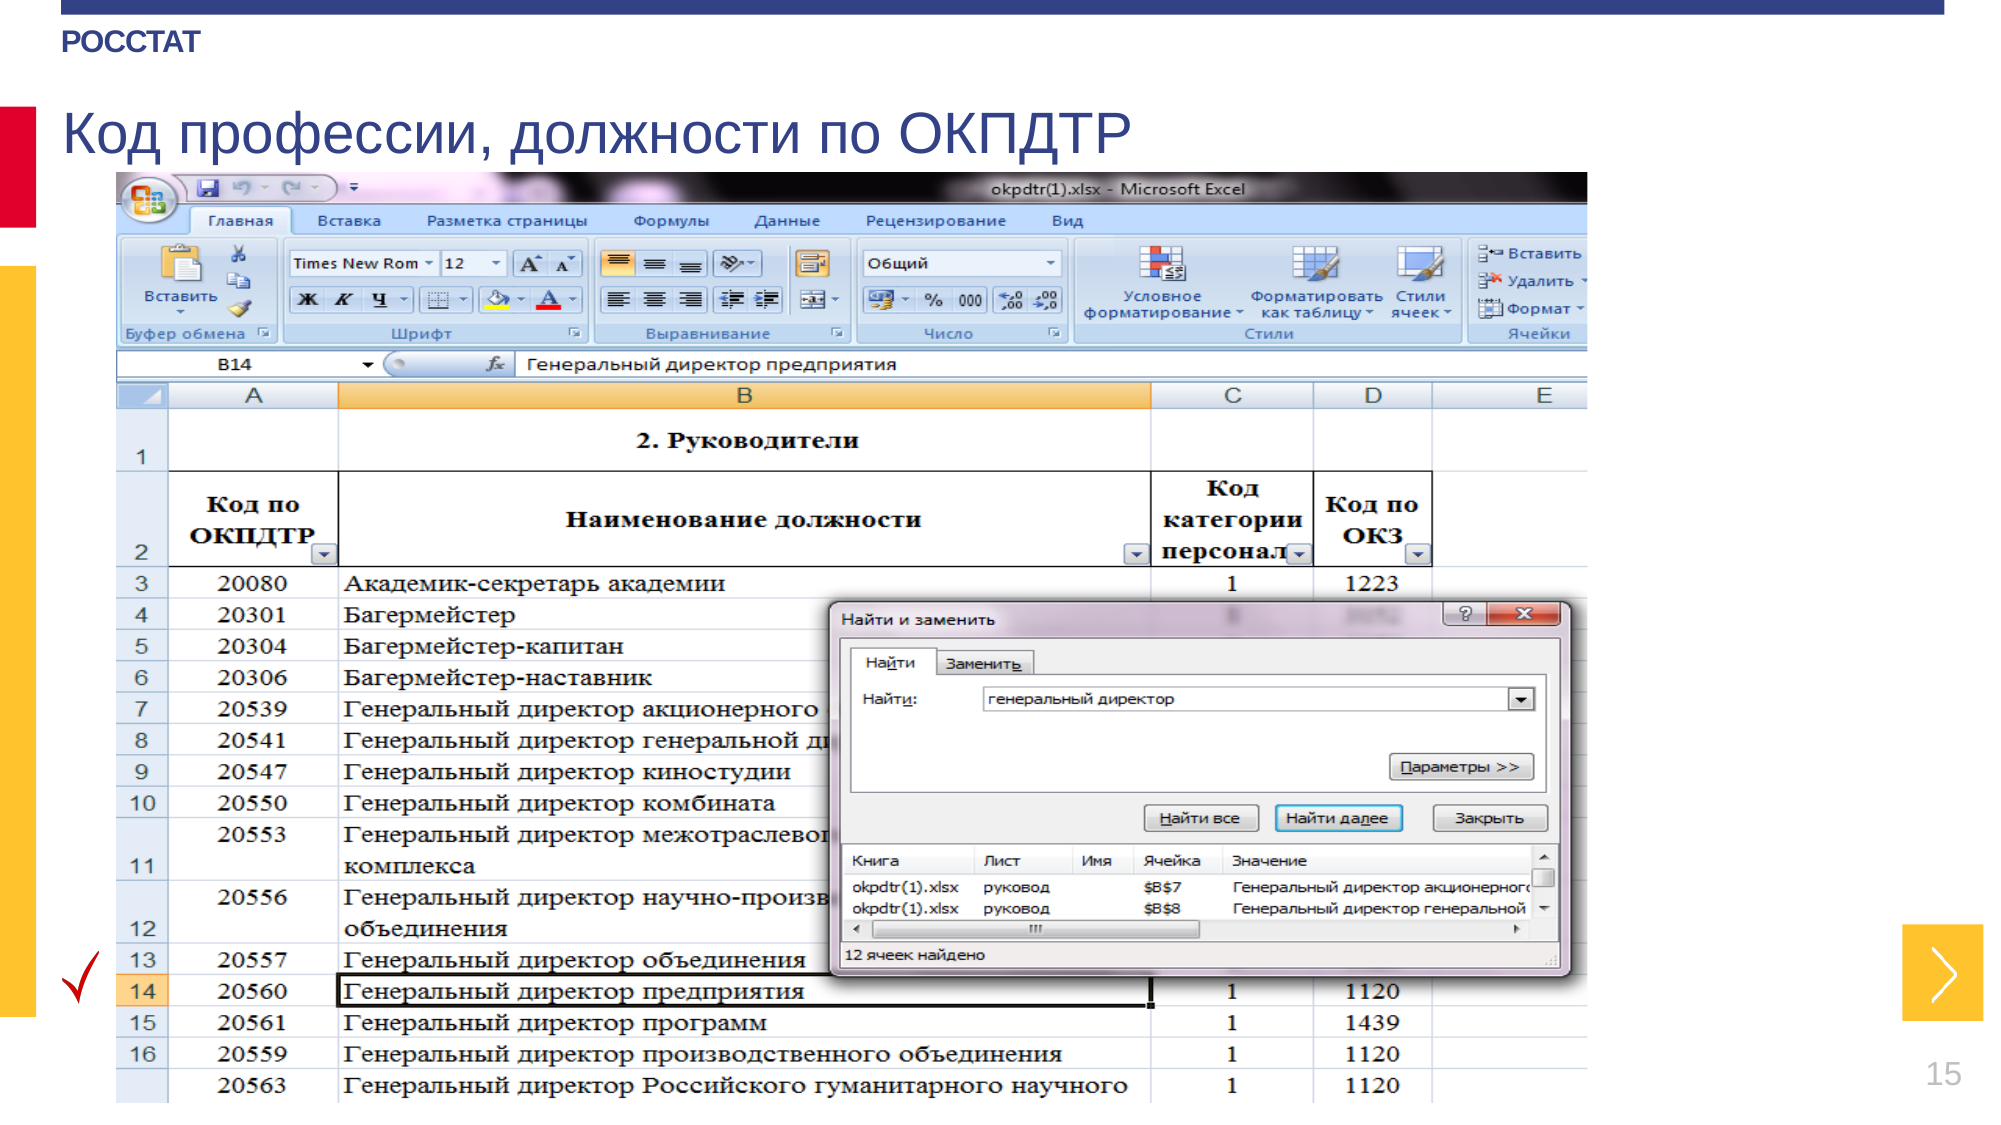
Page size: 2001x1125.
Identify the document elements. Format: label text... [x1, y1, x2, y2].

picture [116, 172, 1588, 1103]
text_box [1902, 924, 1984, 1021]
slide_number 15 [1588, 1042, 1978, 1103]
list Код профессии, должности по ОКПДТР [47, 87, 1511, 242]
picture [62, 951, 99, 1004]
